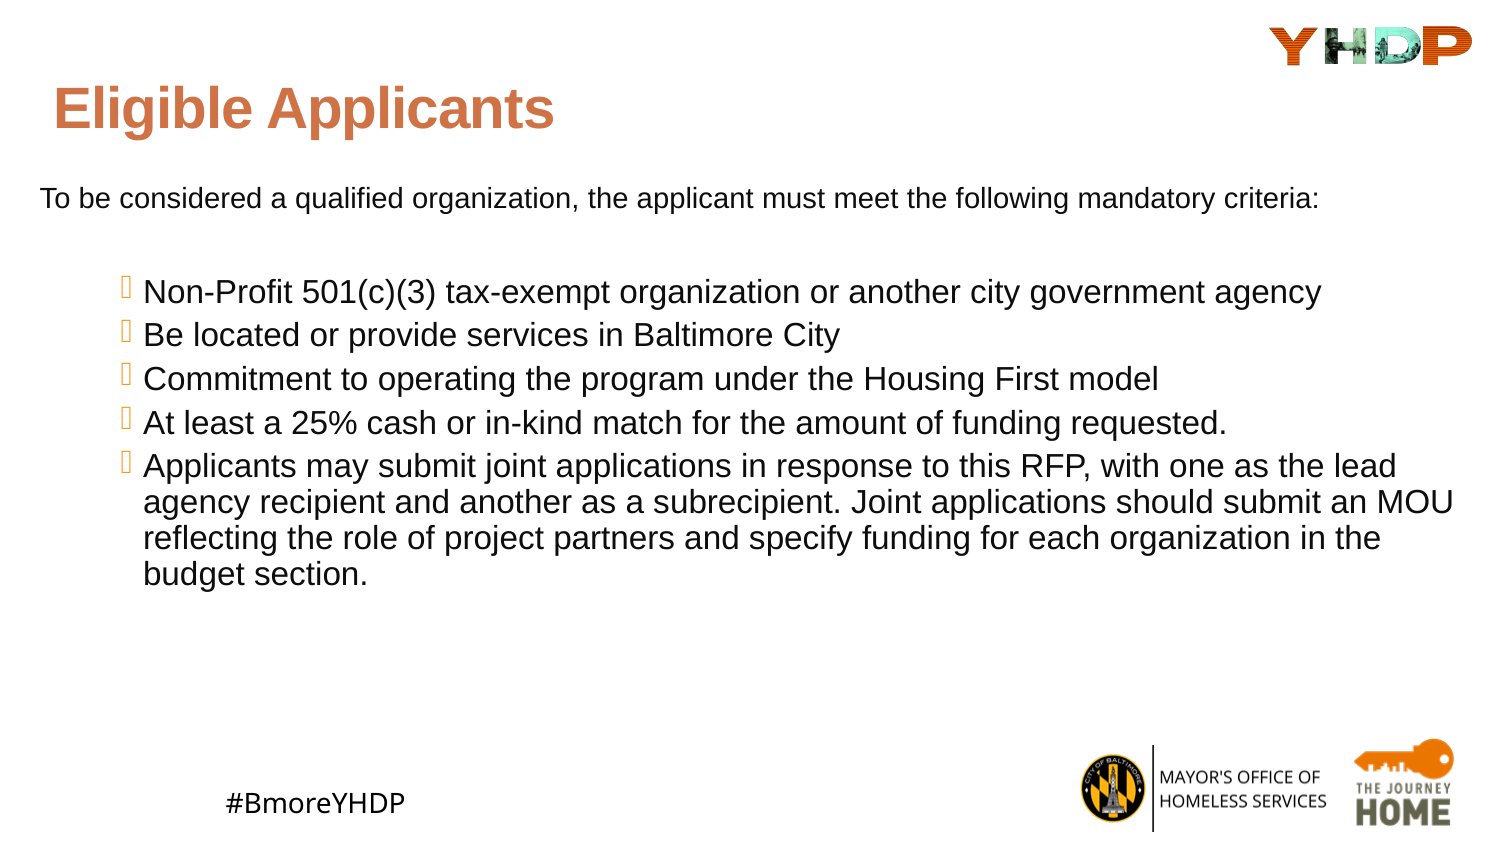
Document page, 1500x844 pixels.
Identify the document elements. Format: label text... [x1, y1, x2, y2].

picture [1348, 731, 1459, 832]
text_box #BmoreYHDP [221, 780, 450, 823]
text_box Eligible Applicants [38, 87, 1216, 99]
text_box To be considered a qualified organization, the applicant must meet the following mandatory criteria: Non-Profit 501(c)(3) tax-exempt organization or another city government agency Be located or provide services in Baltimore City Commitment to operating the program under the Housing First model At least a 25% cash or in-kind match for the amount of funding requested. Applicants may submit joint applications in response to this RFP, with one as the lead agency recipient and another as a subrecipient. Joint applications should submit an MOU reflecting the role of project partners and specify funding for each organization in the budget section. [0, 99, 1472, 664]
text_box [1269, 16, 1472, 77]
picture [1073, 744, 1335, 832]
